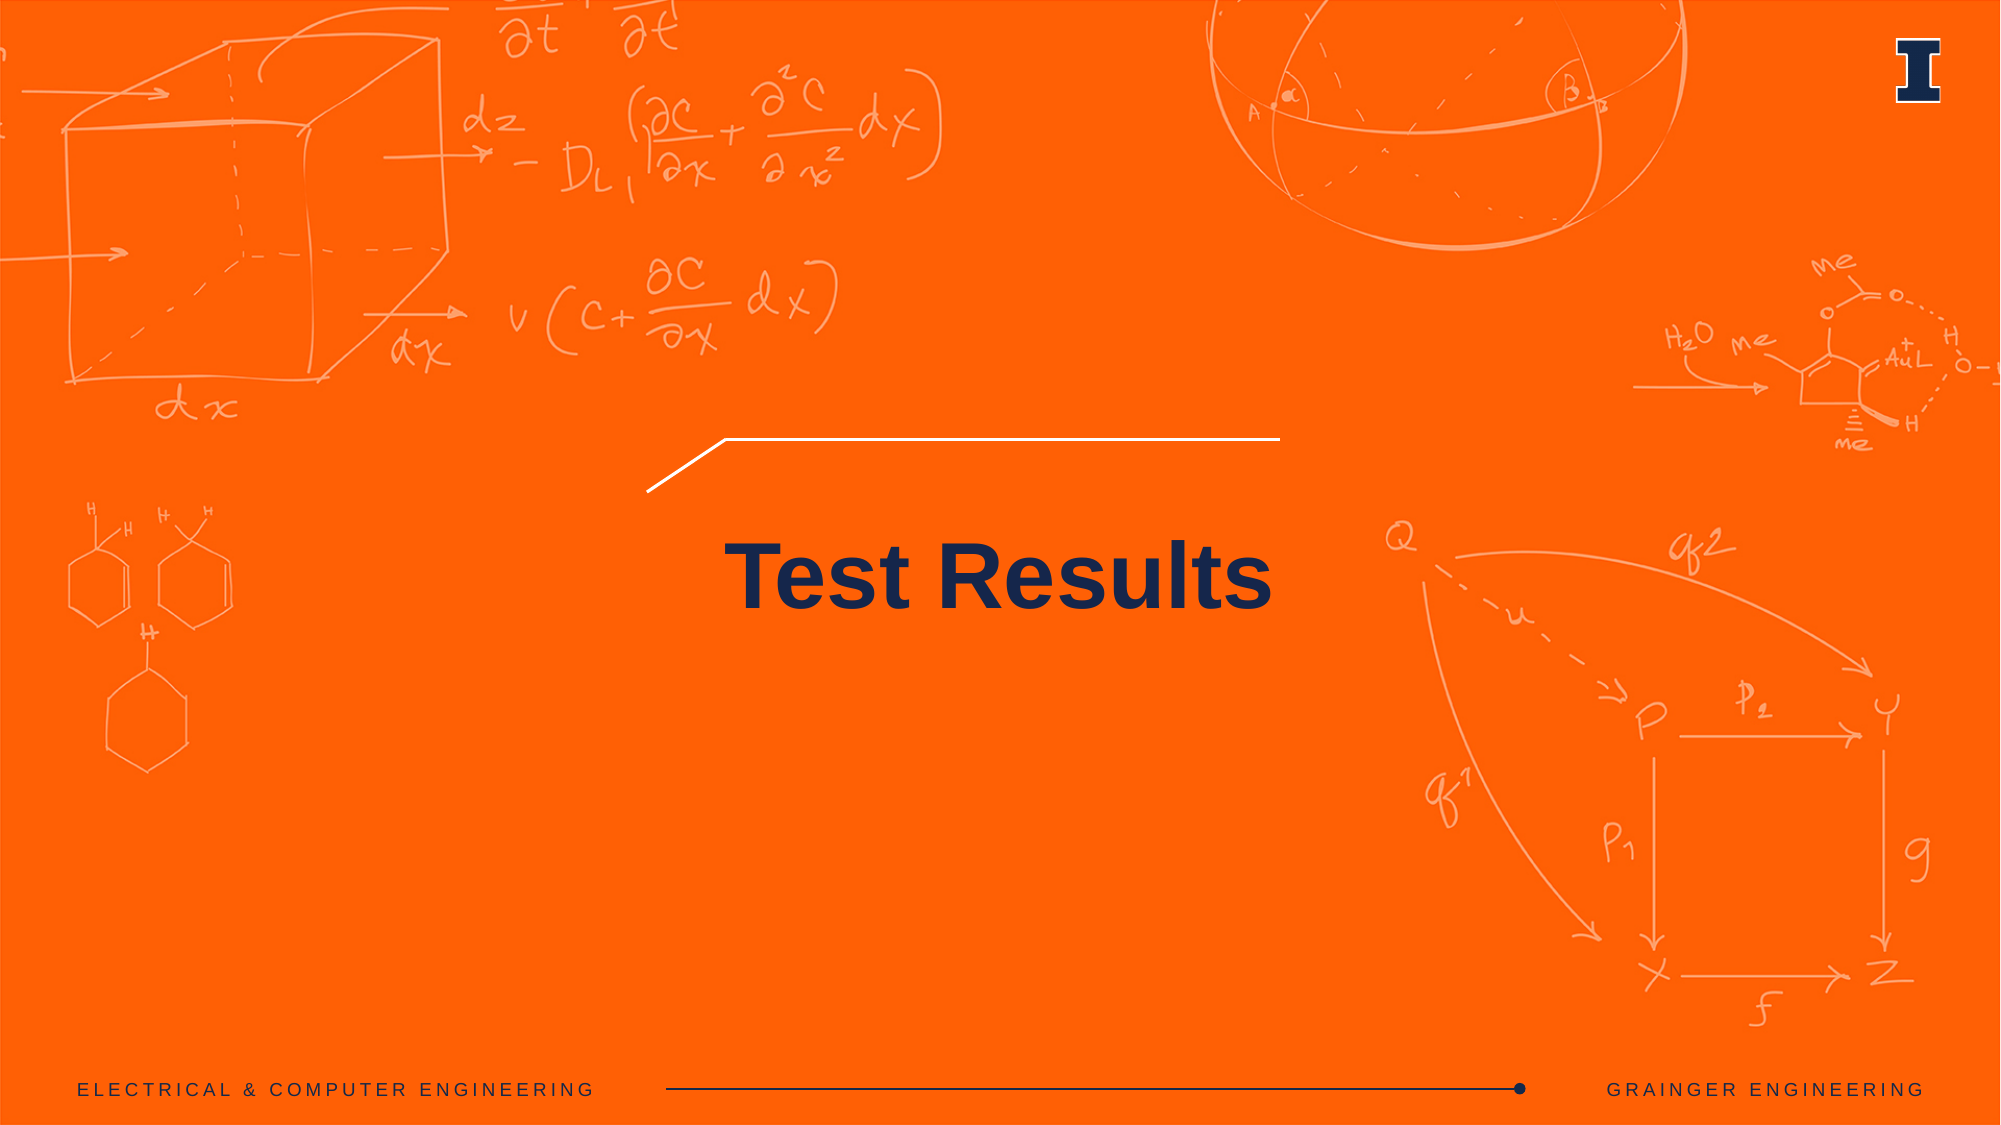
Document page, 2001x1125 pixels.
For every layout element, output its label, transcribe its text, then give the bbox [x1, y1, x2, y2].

text_box GRAINGER ENGINEERING [1531, 1070, 1938, 1108]
text_box Test Results [212, 507, 1788, 680]
picture [0, 0, 2001, 1125]
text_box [665, 1082, 1526, 1095]
text_box ELECTRICAL & COMPUTER ENGINEERING [61, 1070, 1373, 1108]
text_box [646, 438, 1281, 493]
